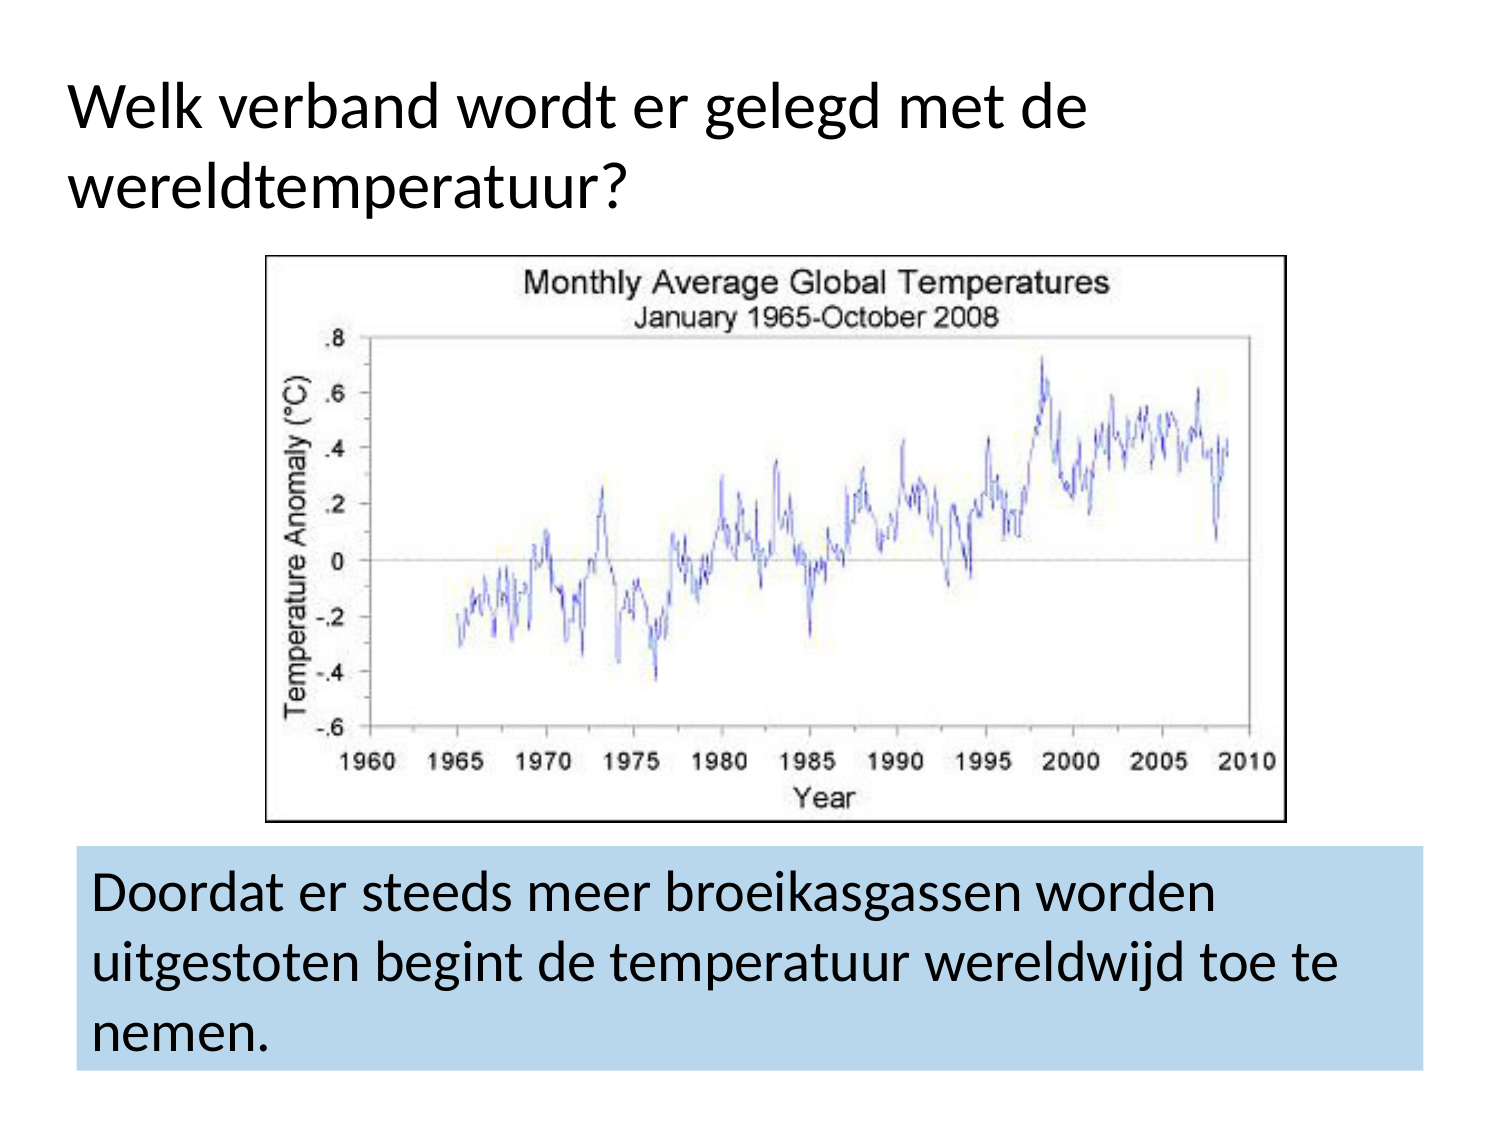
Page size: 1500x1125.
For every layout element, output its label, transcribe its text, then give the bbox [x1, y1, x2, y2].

text_box Welk verband wordt er gelegd met de wereldtemperatuur? [53, 54, 1441, 230]
text_box Doordat er steeds meer broeikasgassen worden uitgestoten begint de temperatuur wereldwijd toe te nemen. [76, 846, 1424, 1071]
picture [265, 255, 1288, 823]
